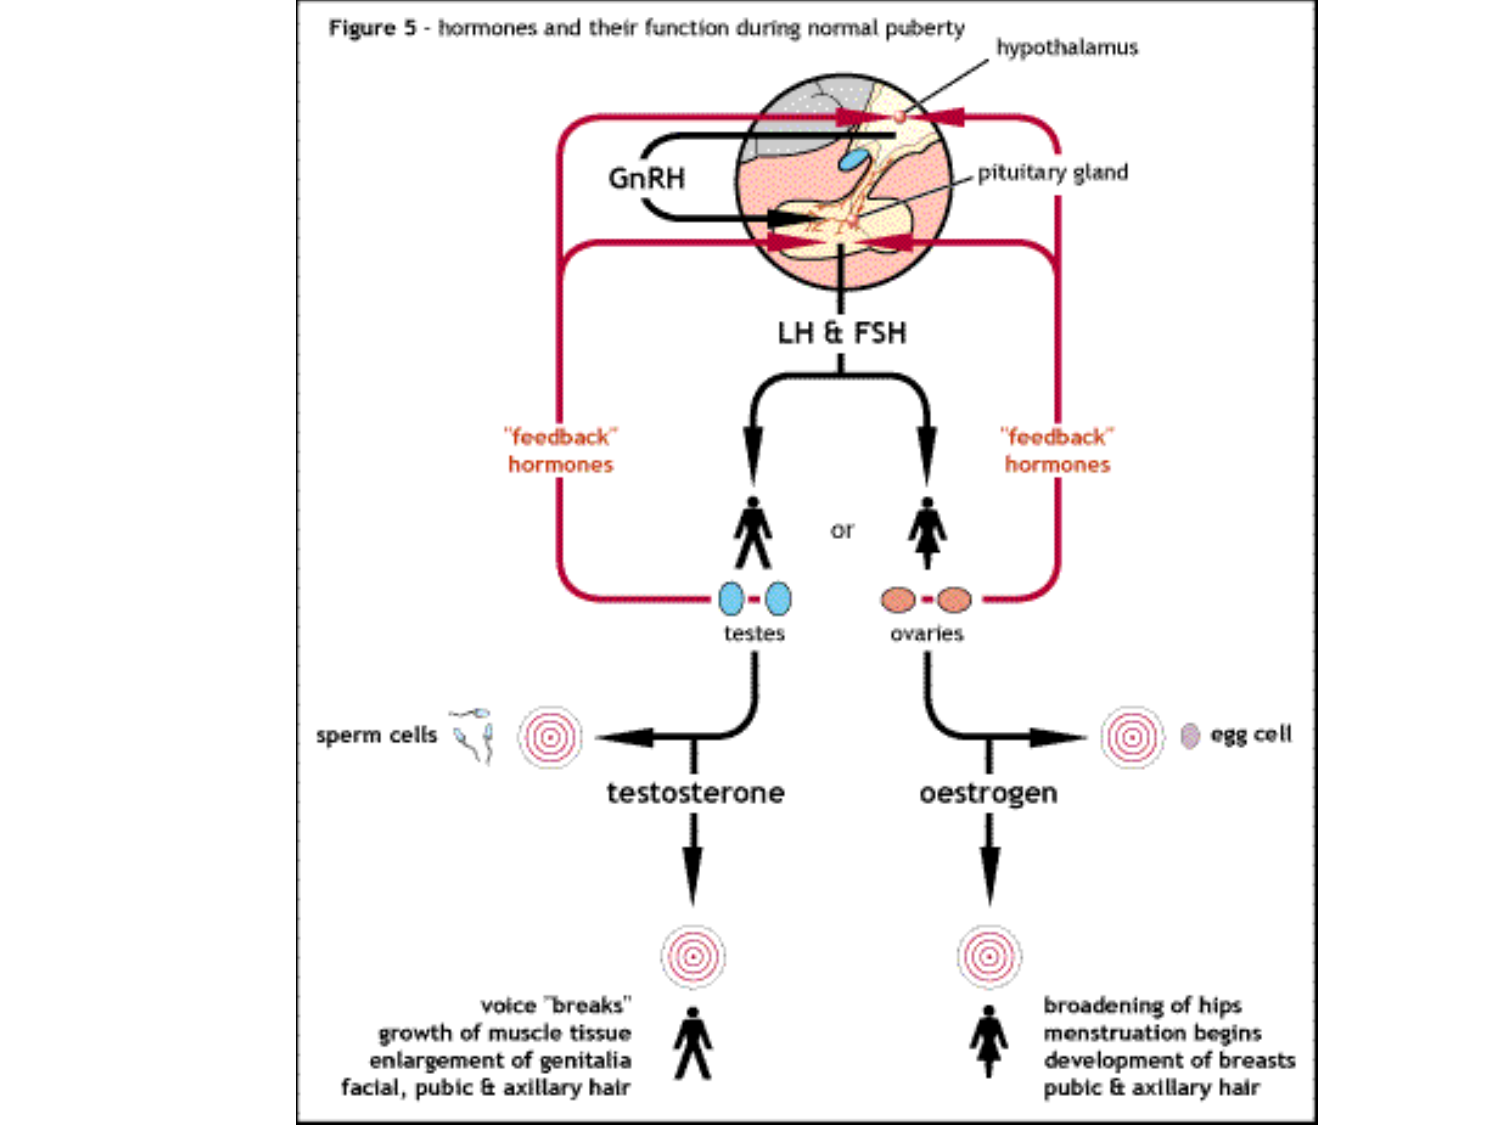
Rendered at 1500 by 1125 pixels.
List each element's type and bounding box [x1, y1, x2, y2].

list [0, 0, 1500, 1125]
